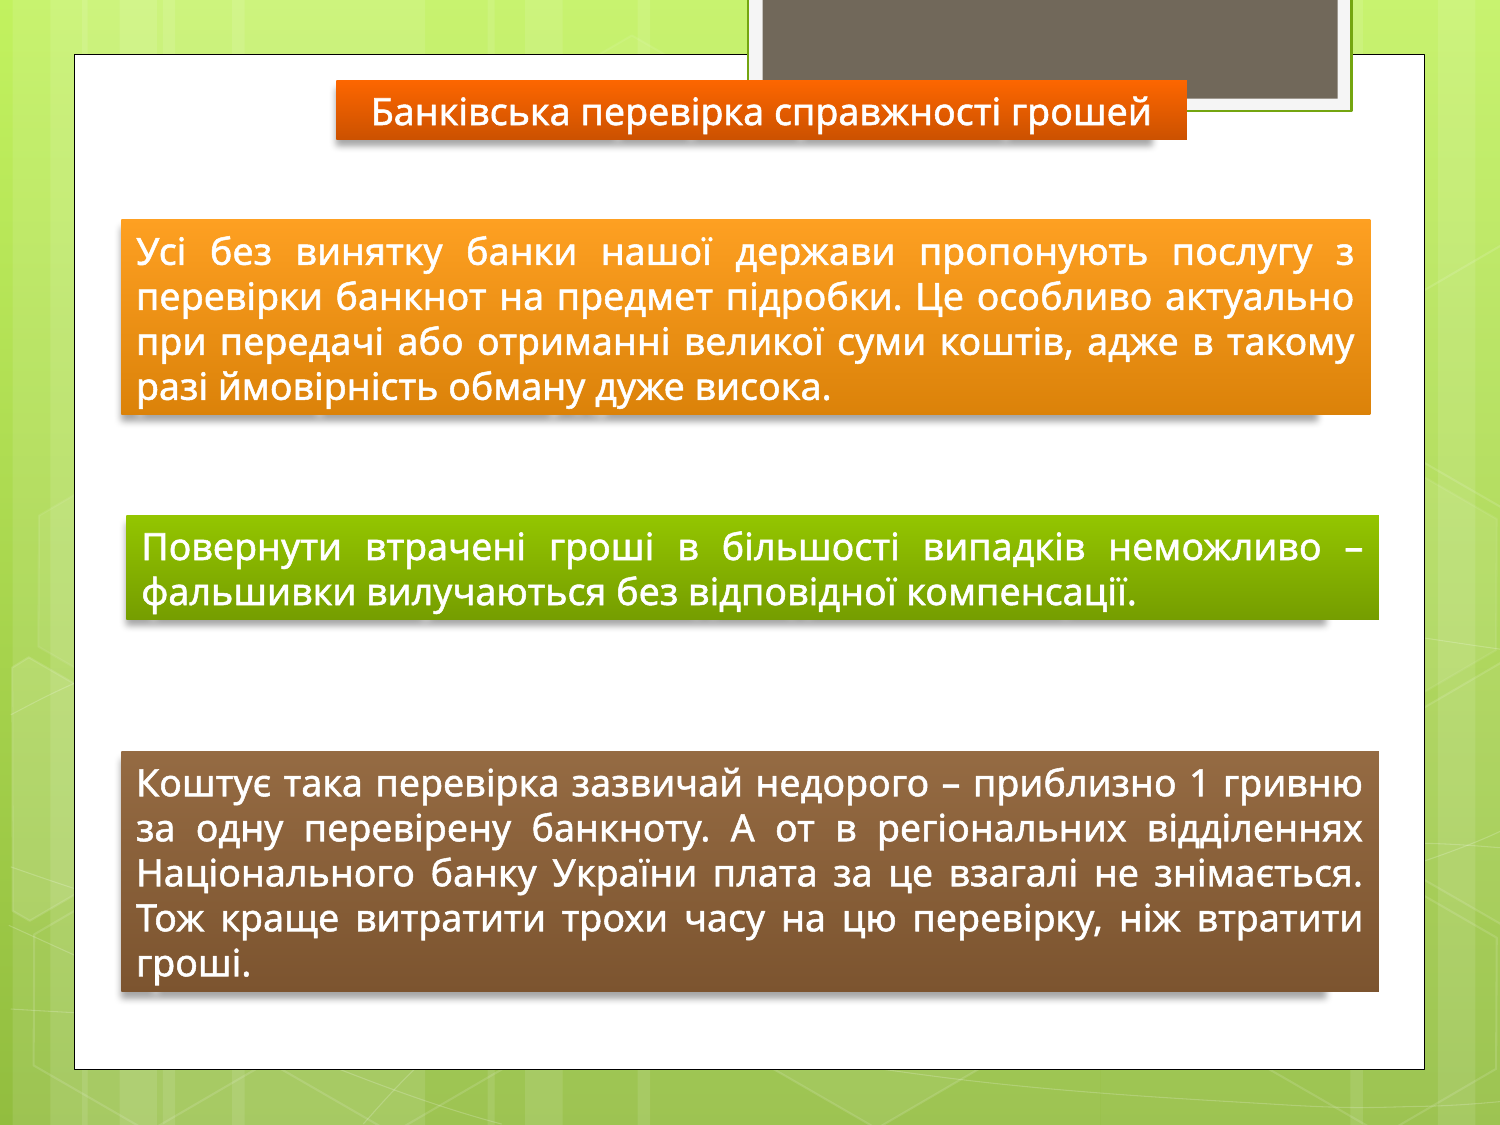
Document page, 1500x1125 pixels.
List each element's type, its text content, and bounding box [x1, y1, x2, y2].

text_box Банківська перевірка справжності грошей [336, 80, 1187, 140]
text_box Усі без винятку банки нашої держави пропонують послугу з перевірки банкнот на предмет підробки. Це особливо актуально при передачі або отриманні великої суми коштів, адже в такому разі ймовірність обману дуже висока. [121, 219, 1371, 415]
text_box Повернути втрачені гроші в більшості випадків неможливо – фальшивки вилучаються без відповідної компенсації. [126, 515, 1379, 620]
text_box Коштує така перевірка зазвичай недорого – приблизно 1 гривню за одну перевірену банкноту. А от в регіональних відділеннях Національного банку України плата за це взагалі не знімається. Тож краще витратити трохи часу на цю перевірку, ніж втратити гроші. [121, 751, 1379, 992]
